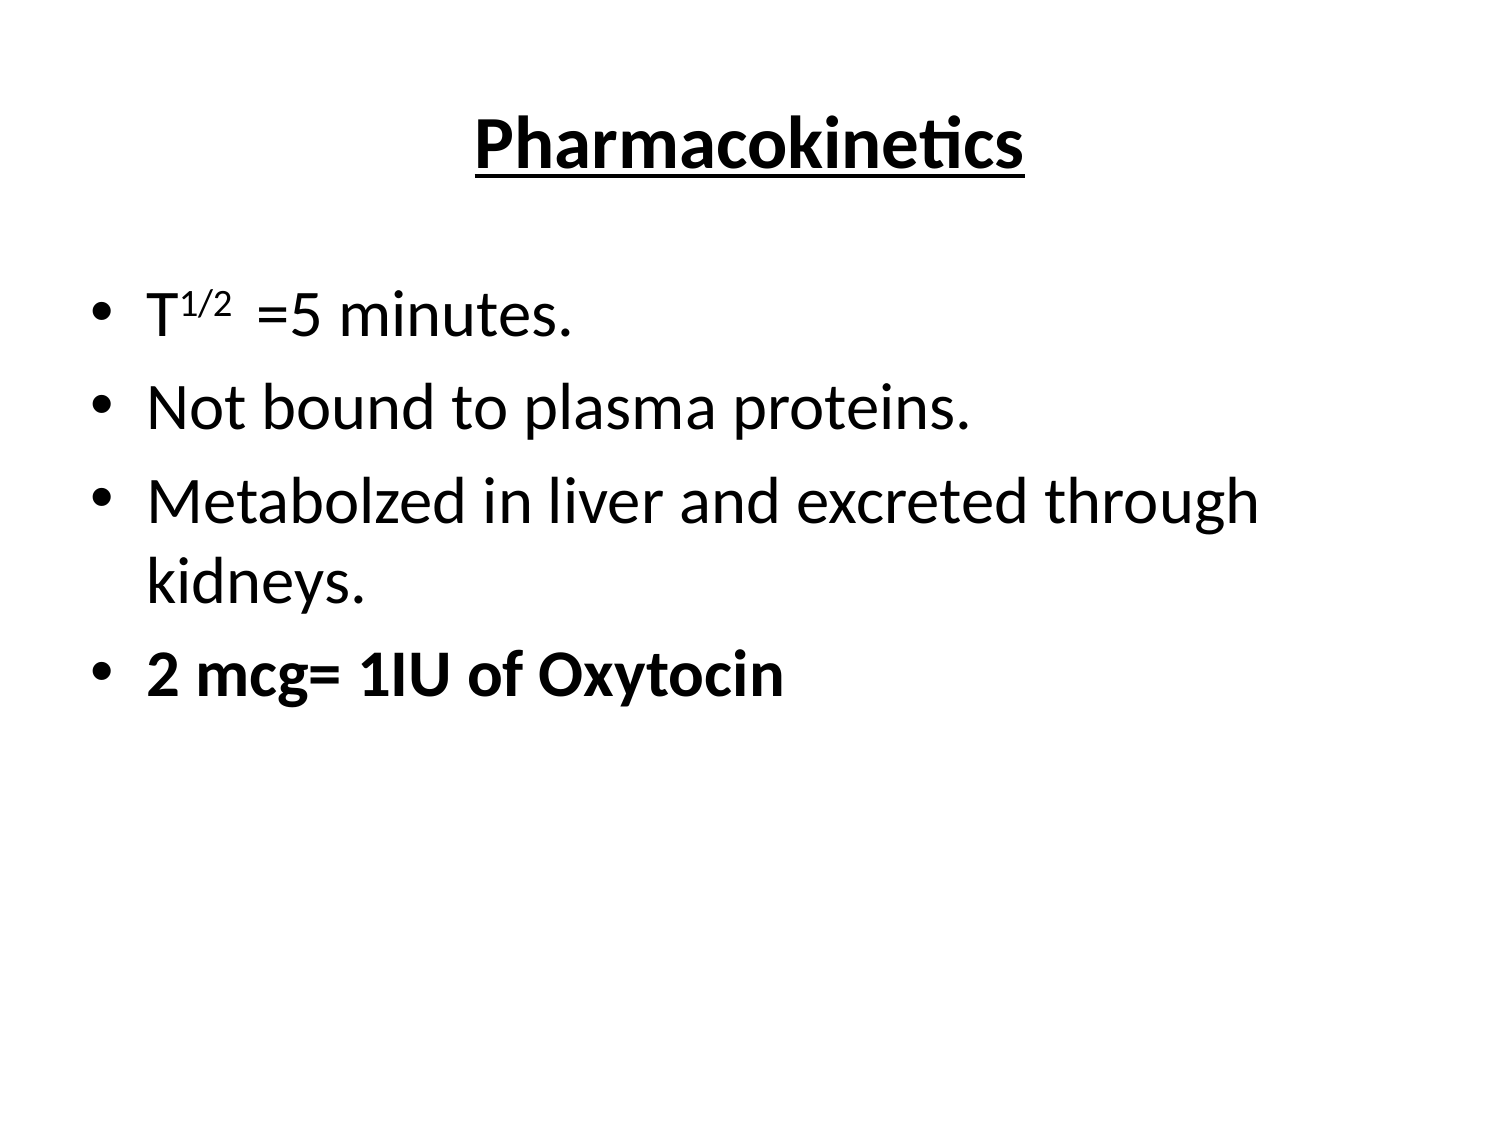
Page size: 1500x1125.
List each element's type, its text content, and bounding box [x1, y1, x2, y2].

title Pharmacokinetics [75, 45, 1425, 233]
list T1/2 =5 minutes. Not bound to plasma proteins. Metabolzed in liver and excreted through kidneys. 2 mcg= 1IU of Oxytocin [75, 262, 1425, 1005]
